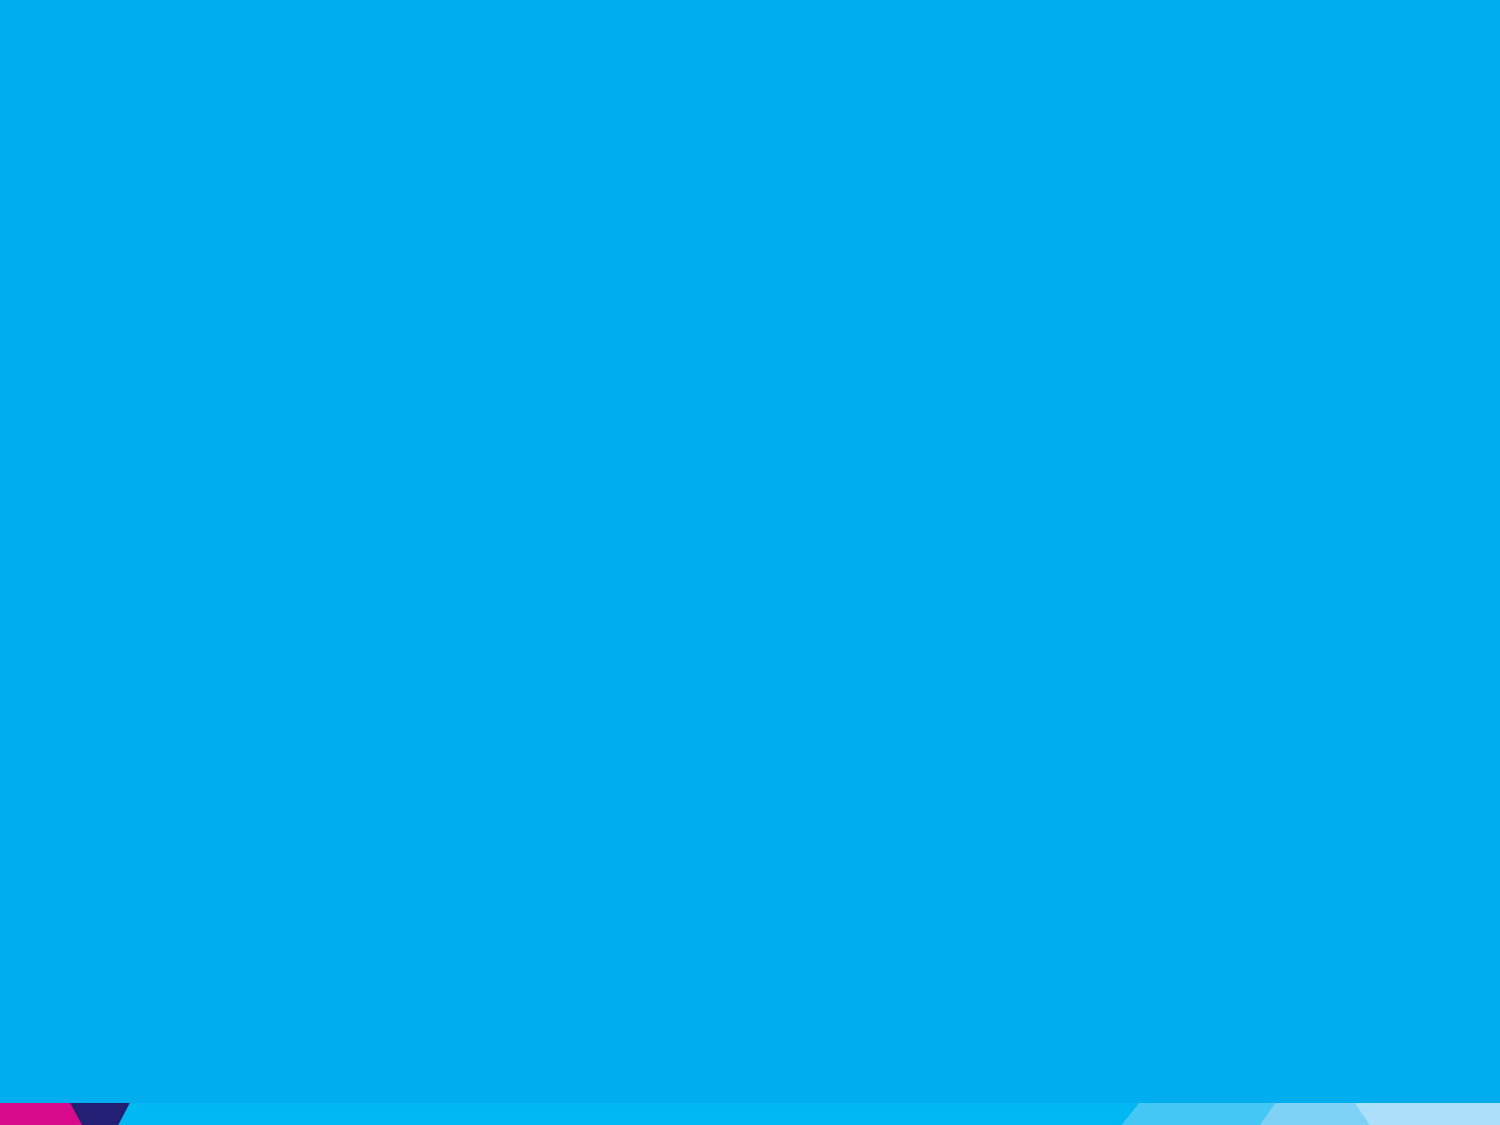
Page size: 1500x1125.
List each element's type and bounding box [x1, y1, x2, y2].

picture [1123, 1104, 1500, 1125]
picture [0, 1104, 128, 1125]
